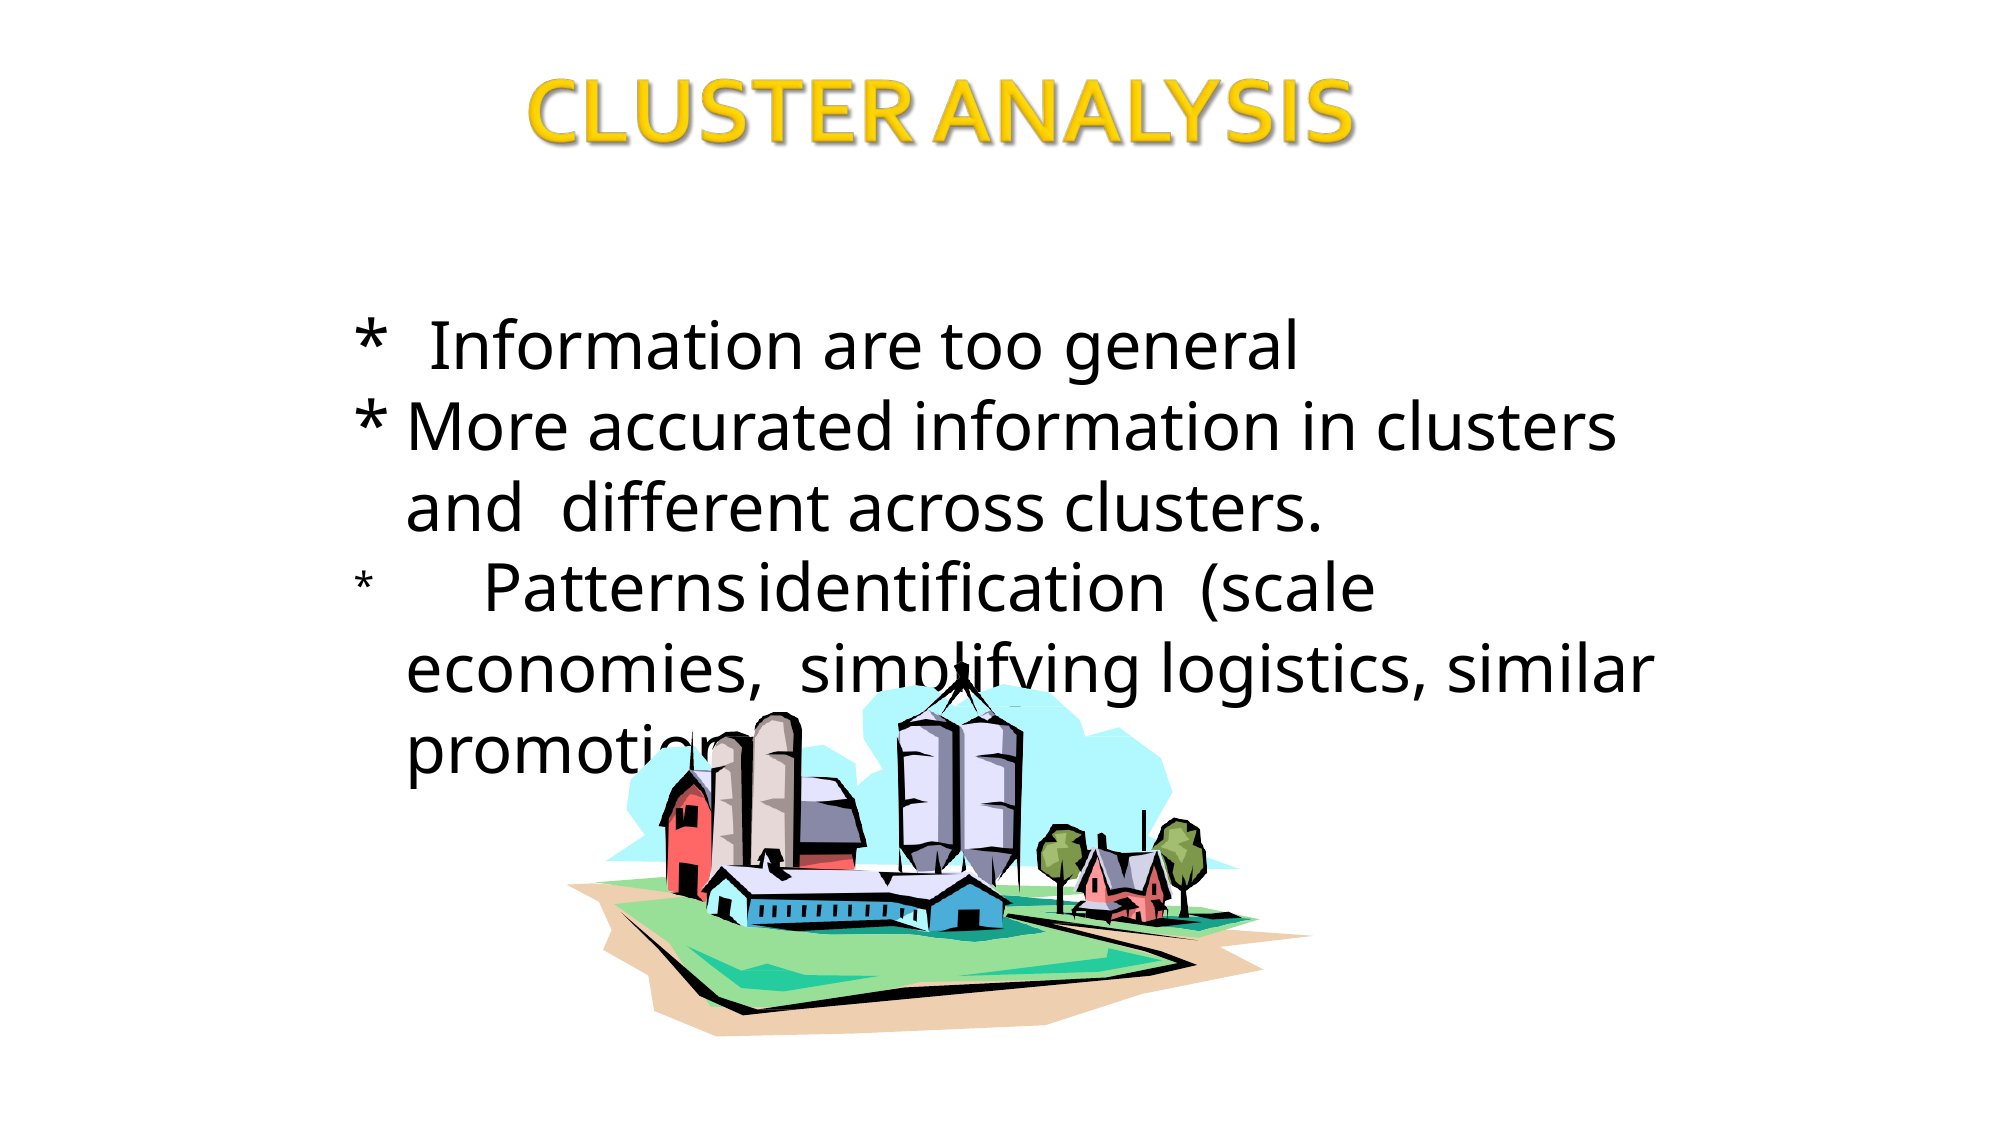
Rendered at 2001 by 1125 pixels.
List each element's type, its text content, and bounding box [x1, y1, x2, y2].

text_box [566, 883, 1314, 1037]
text_box [605, 752, 658, 862]
text_box [324, 21, 1550, 234]
text_box [1061, 912, 1086, 918]
text_box [667, 942, 1174, 1008]
text_box [614, 899, 658, 936]
text_box Information are too general More accurated information in clusters and different across clusters. Patterns identification (scale economies, simplifying logistics, similar promotions) [351, 300, 1663, 787]
text_box [712, 731, 754, 866]
text_box [689, 729, 694, 771]
text_box [621, 912, 1198, 1016]
text_box [957, 948, 1163, 977]
text_box [1109, 916, 1202, 928]
text_box [750, 919, 928, 932]
text_box [687, 946, 879, 992]
text_box [594, 877, 658, 891]
text_box [658, 661, 1254, 942]
text_box [1184, 911, 1242, 920]
